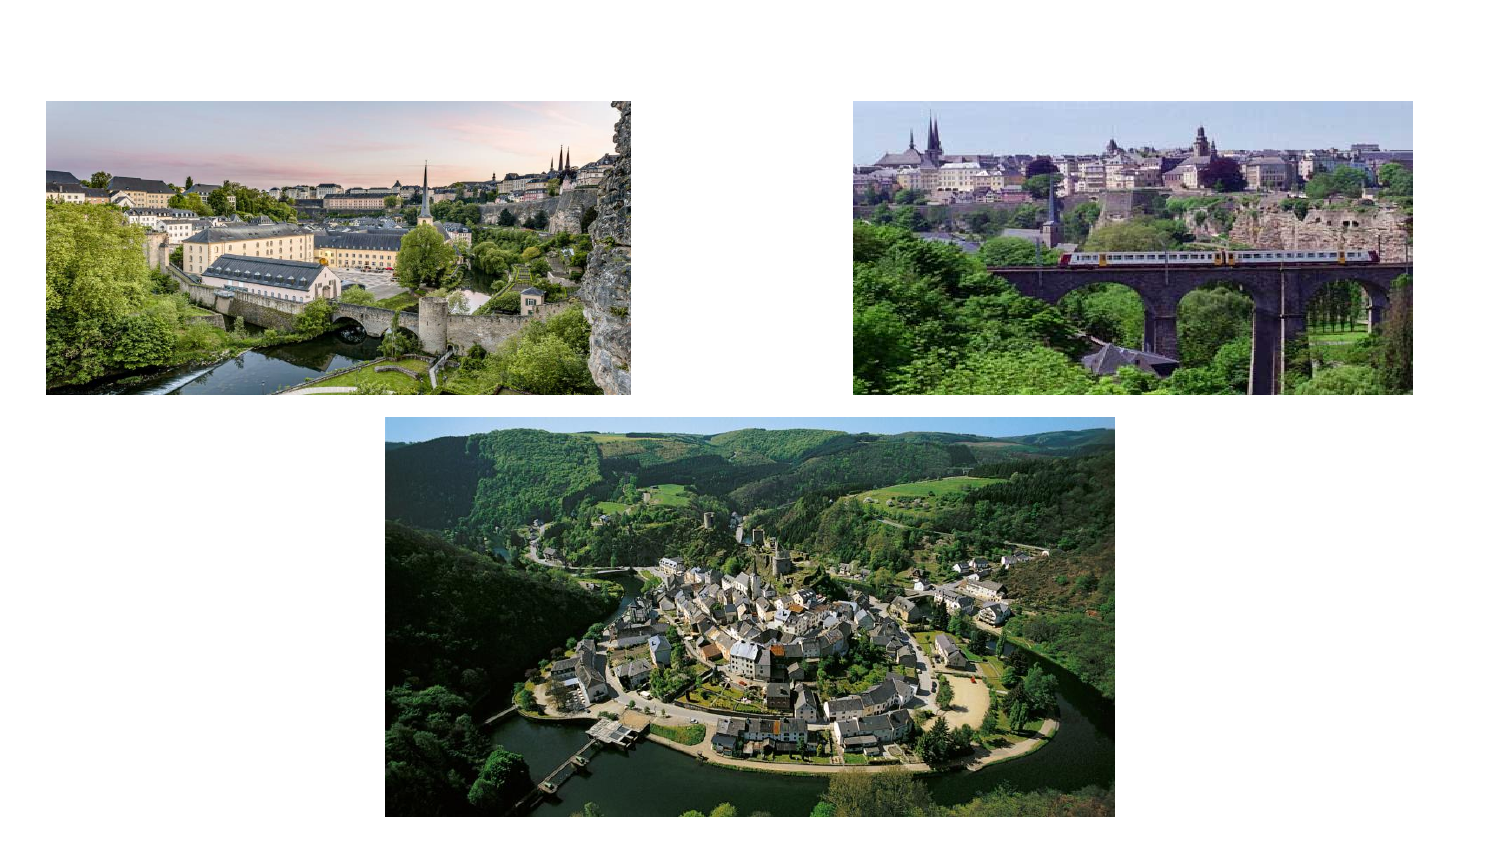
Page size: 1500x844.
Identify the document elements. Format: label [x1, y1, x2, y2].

picture [46, 101, 631, 395]
picture [385, 416, 1115, 817]
picture [852, 101, 1413, 395]
